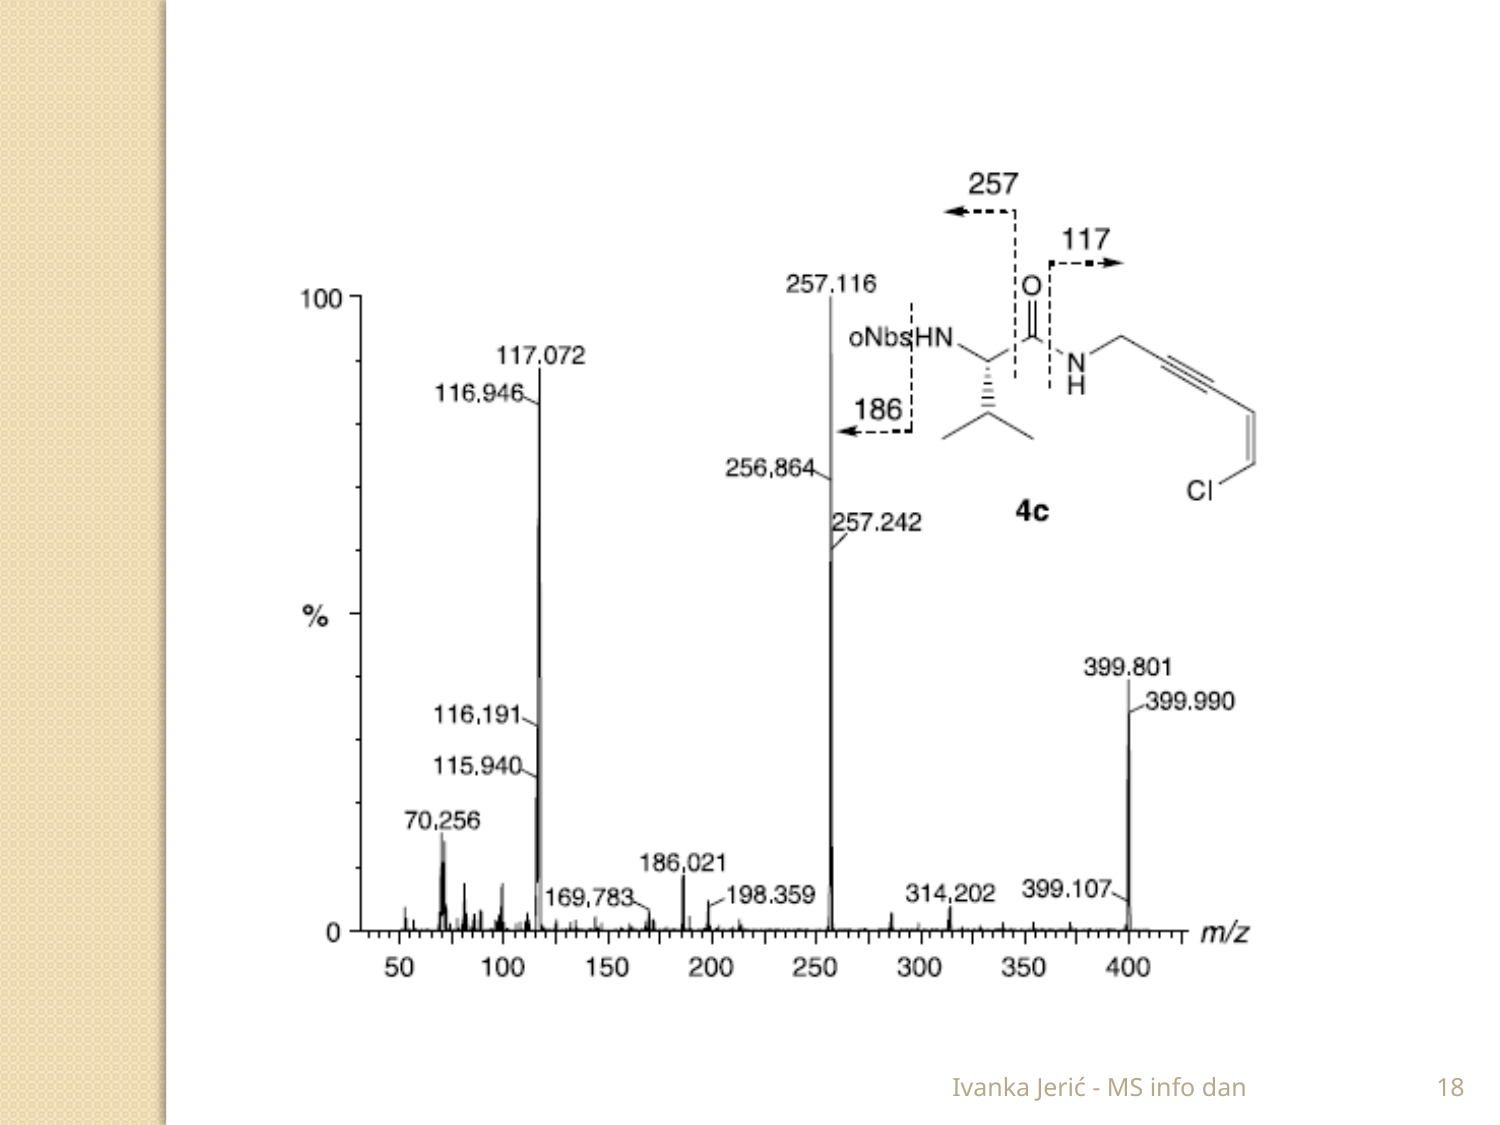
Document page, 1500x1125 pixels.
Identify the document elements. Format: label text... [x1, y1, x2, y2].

footer Ivanka Jerić - MS info dan [937, 1034, 1413, 1113]
picture [280, 163, 1287, 1018]
slide_number 18 [1413, 1034, 1488, 1113]
